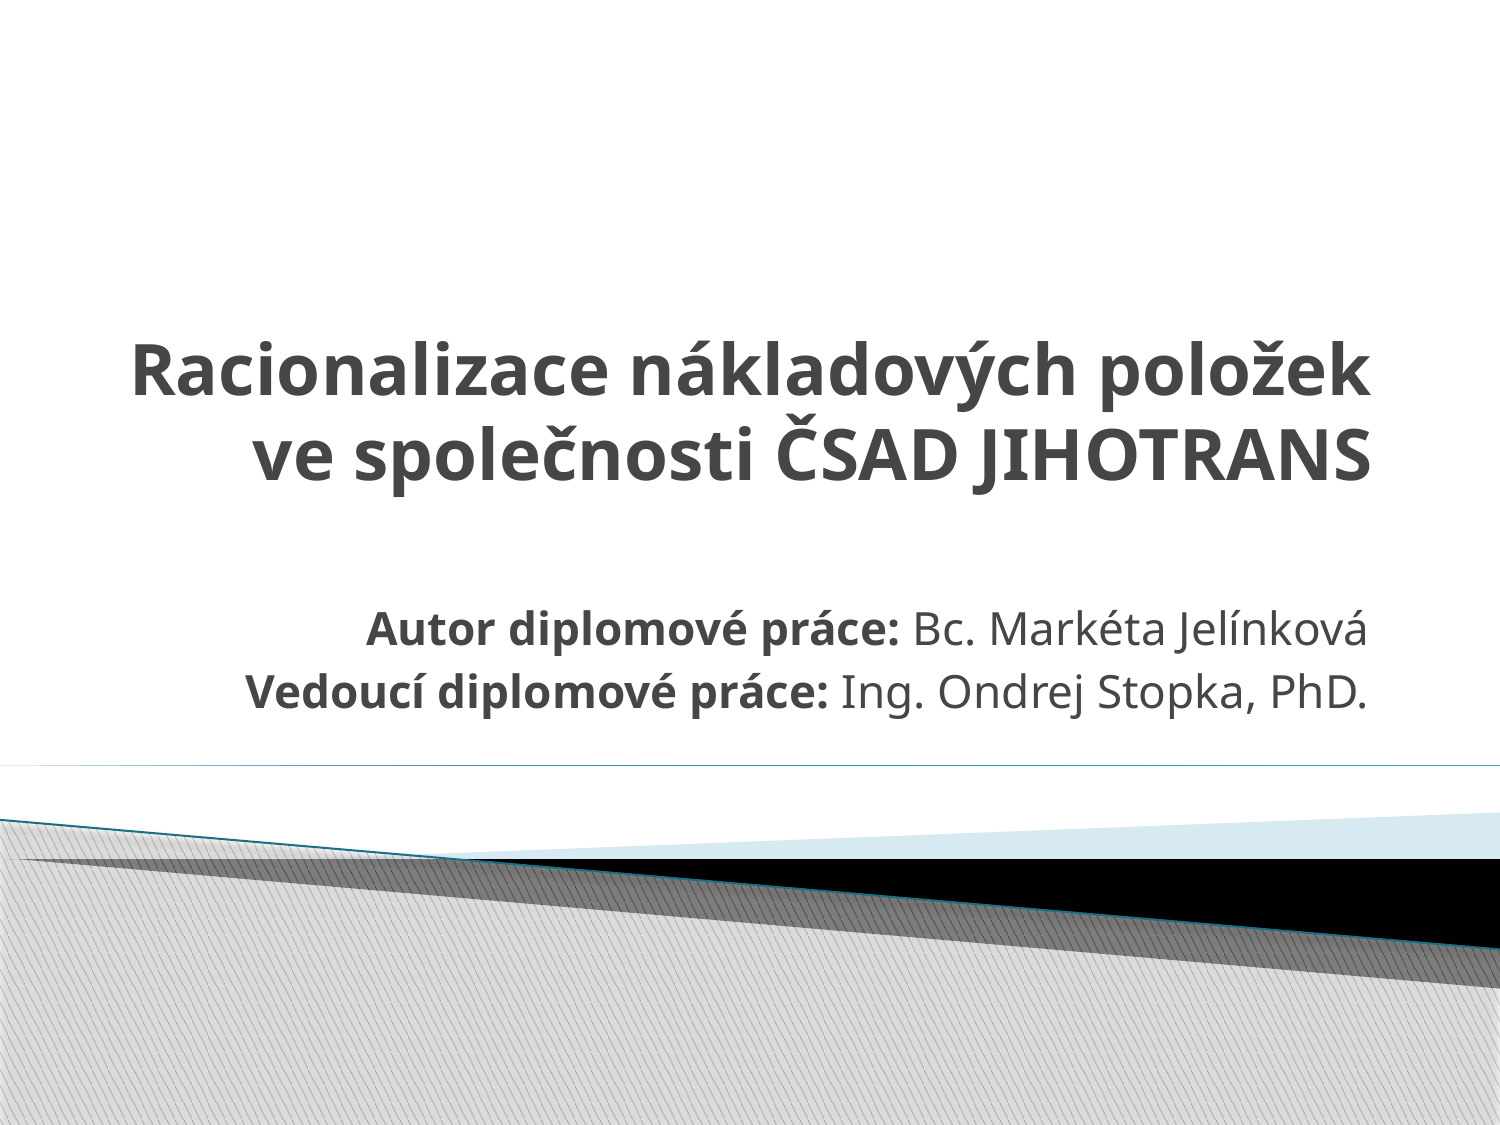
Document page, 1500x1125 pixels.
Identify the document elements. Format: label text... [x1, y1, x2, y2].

subtitle Autor diplomové práce: Bc. Markéta Jelínková Vedoucí diplomové práce: Ing. Ondrej Stopka, PhD. [112, 592, 1388, 790]
title Racionalizace nákladových položek ve společnosti ČSAD JIHOTRANS [112, 287, 1388, 588]
picture [5, 859, 1500, 989]
